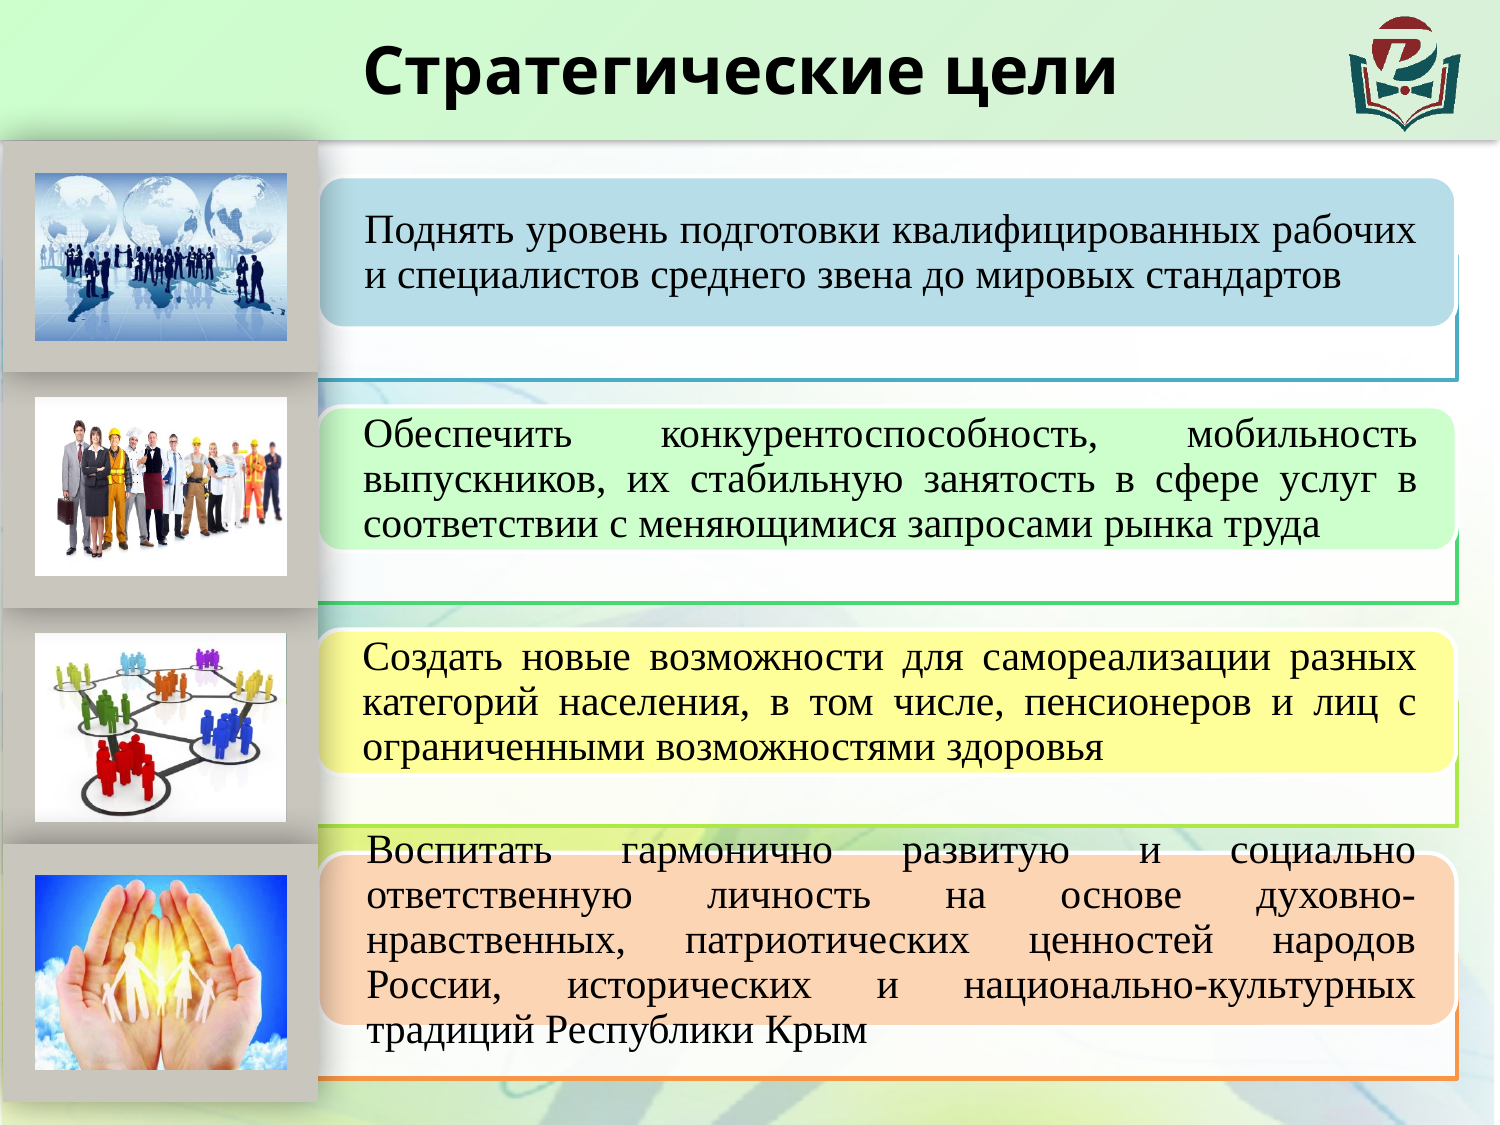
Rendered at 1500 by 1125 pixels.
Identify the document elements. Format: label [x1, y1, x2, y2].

picture [0, 0, 1500, 1125]
text_box [257, 172, 1458, 1083]
